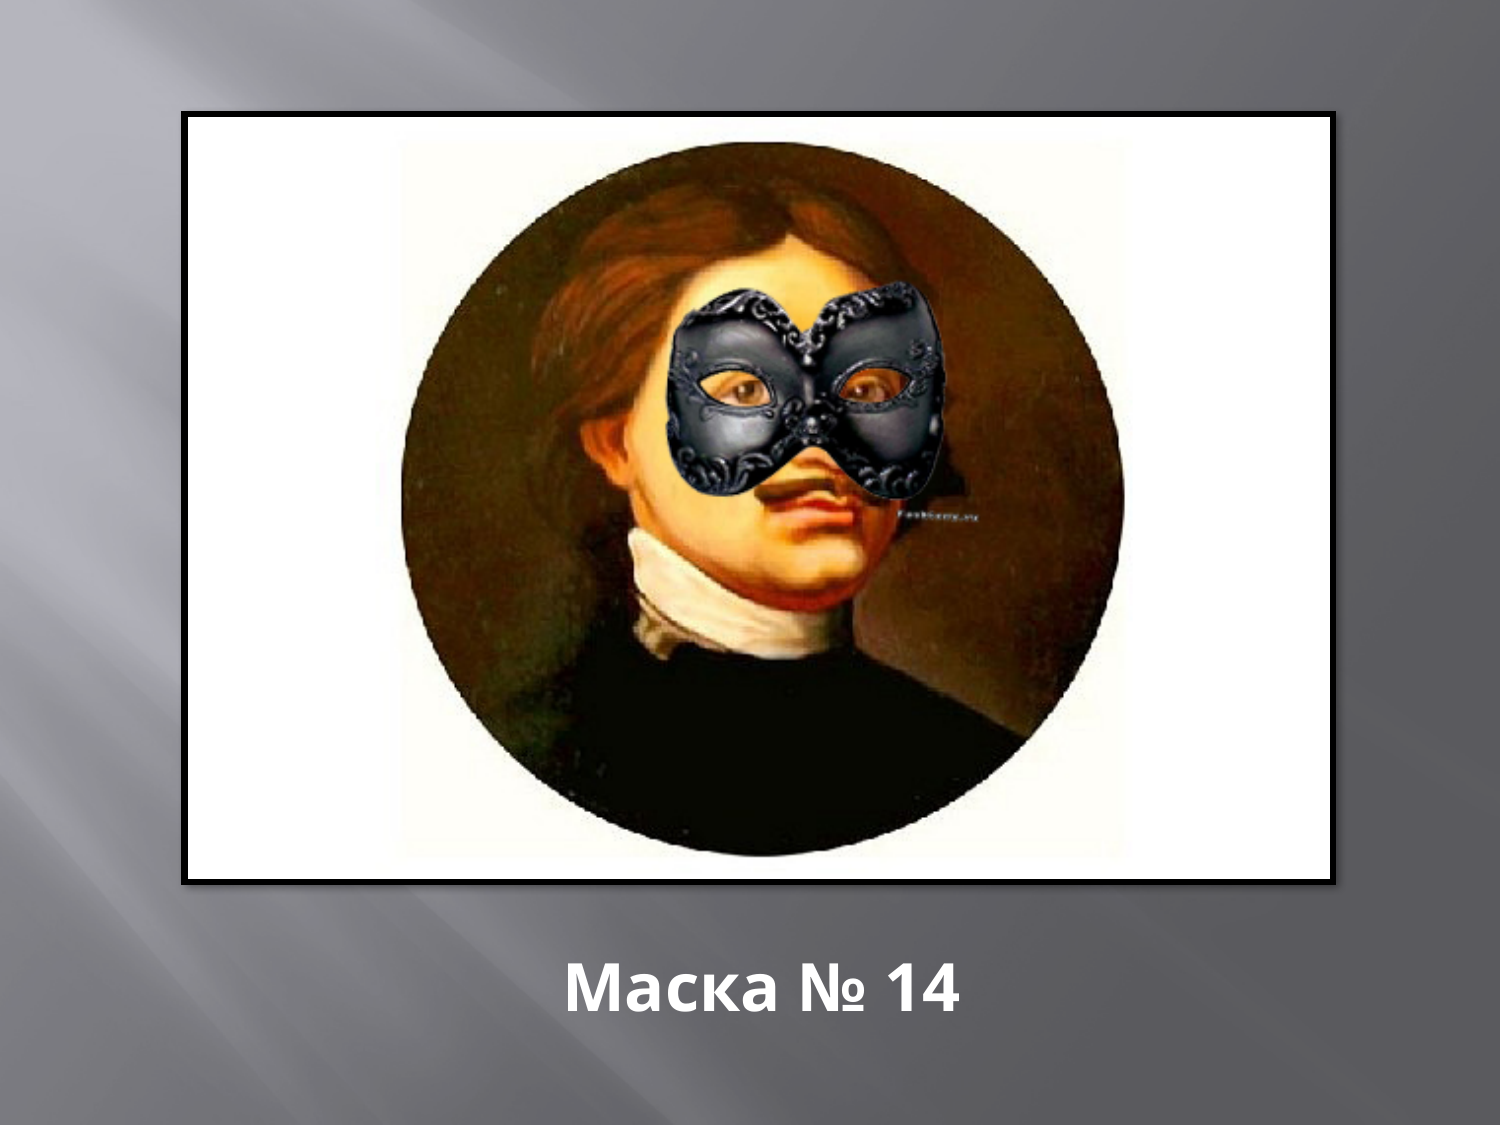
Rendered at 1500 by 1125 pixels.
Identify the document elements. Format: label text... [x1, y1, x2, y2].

picture [187, 116, 1330, 880]
text_box Маска № 14 [547, 937, 976, 1033]
